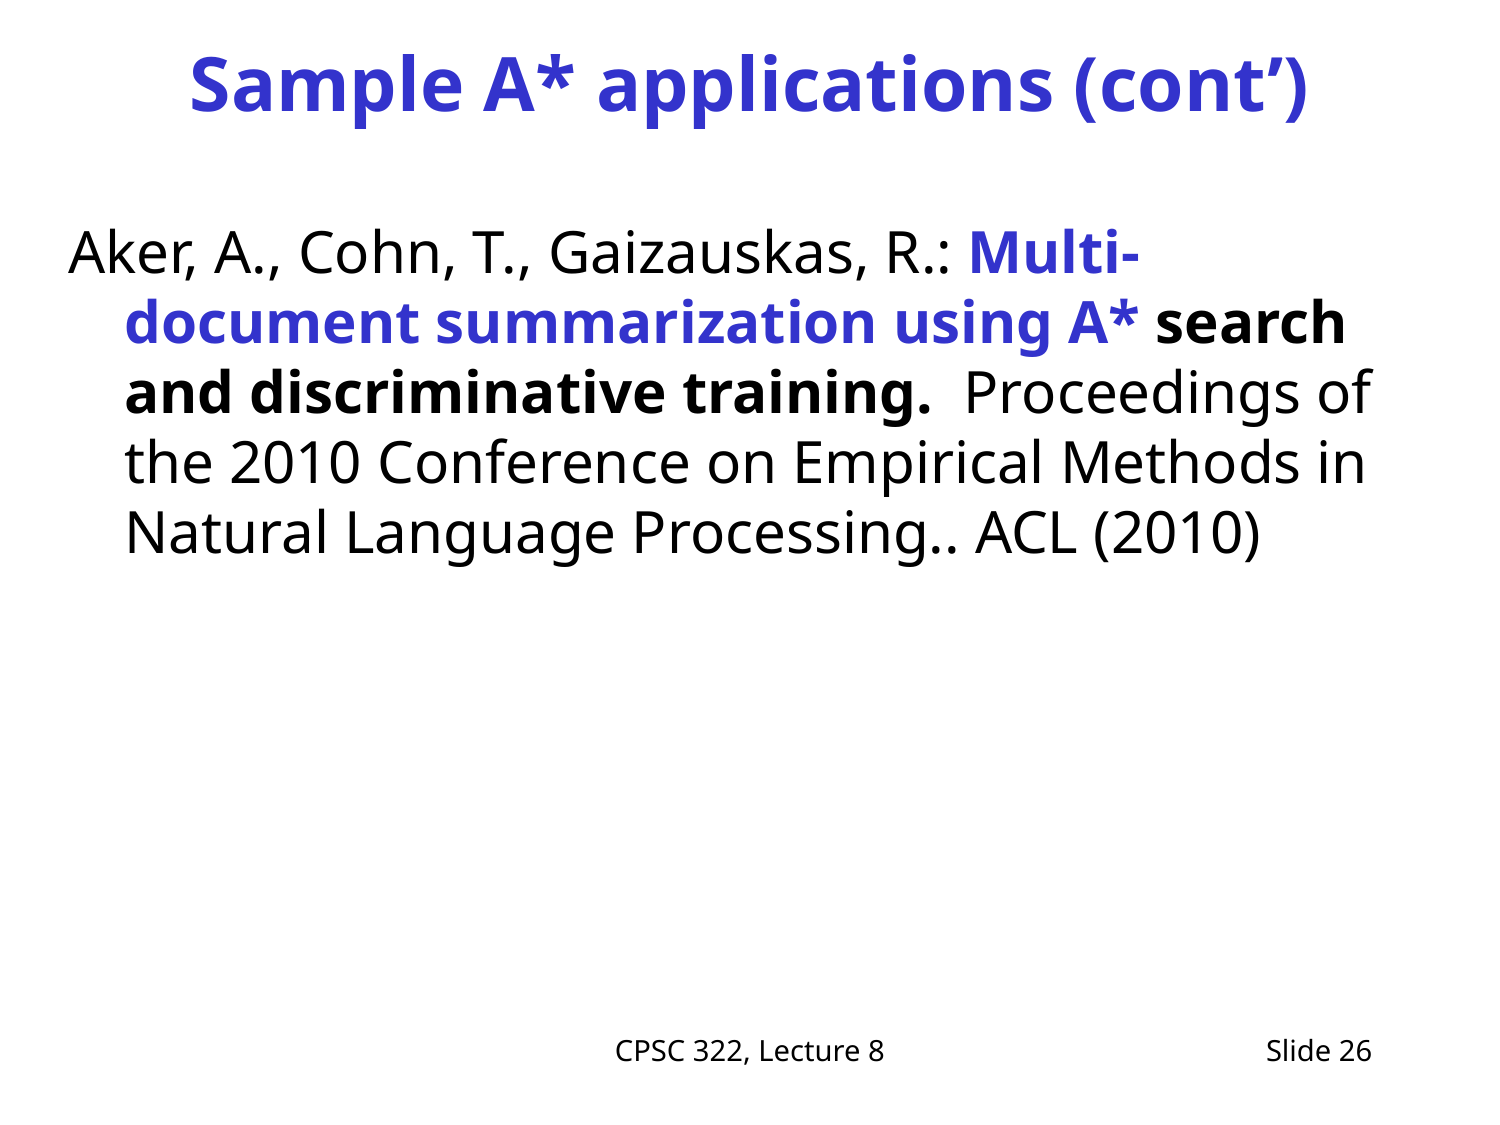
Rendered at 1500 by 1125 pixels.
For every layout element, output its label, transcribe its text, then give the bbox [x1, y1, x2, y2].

list Aker, A., Cohn, T., Gaizauskas, R.: Multi-document summarization using A* search and discriminative training. Proceedings of the 2010 Conference on Empirical Methods in Natural Language Processing.. ACL (2010) [52, 207, 1441, 946]
footer CPSC 322, Lecture 8 [512, 1024, 988, 1101]
slide_number Slide 26 [1074, 1024, 1388, 1101]
title Sample A* applications (cont’) [49, 24, 1451, 138]
